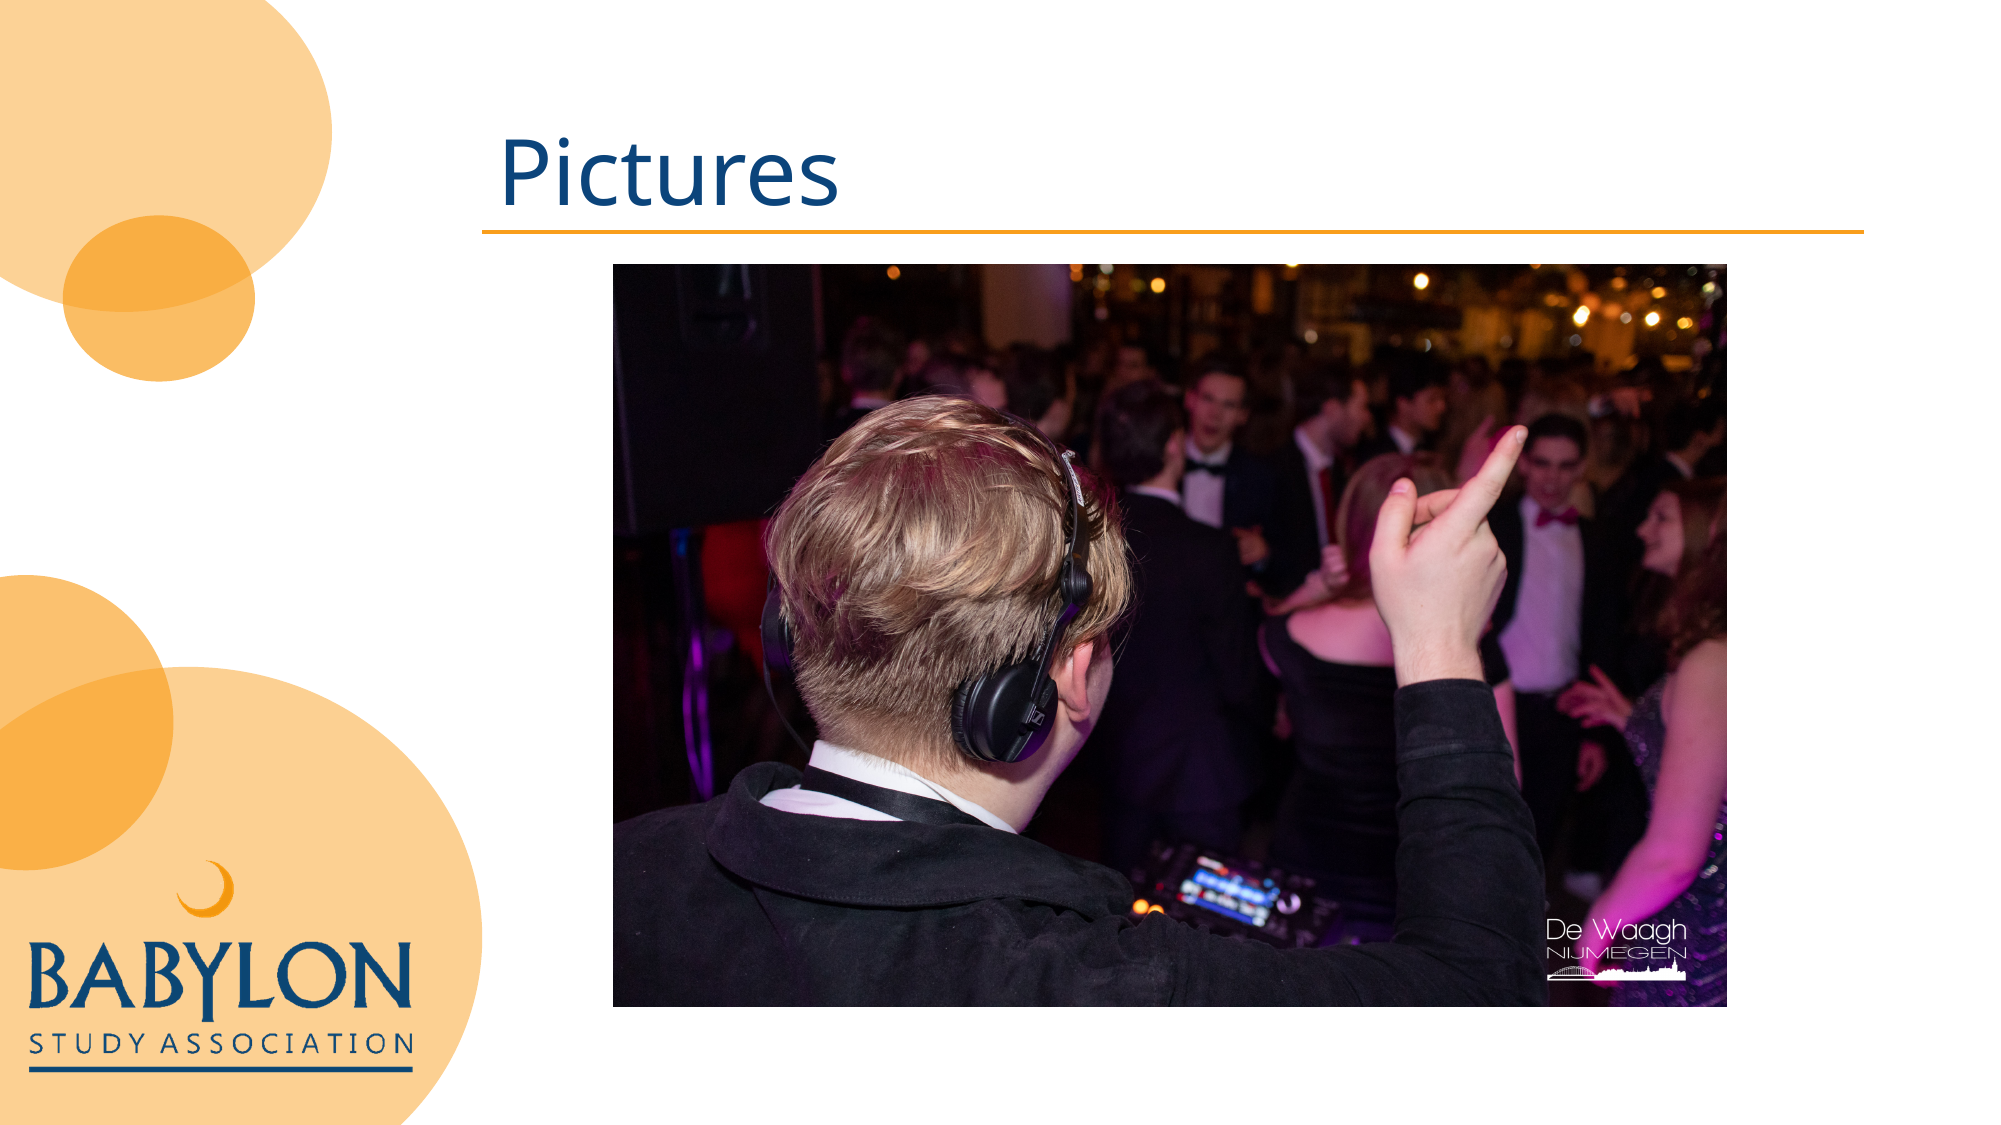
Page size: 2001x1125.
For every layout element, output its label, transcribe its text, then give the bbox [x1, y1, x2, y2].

text_box Pictures [482, 106, 1864, 230]
picture [613, 264, 1727, 1007]
text_box [0, 0, 334, 305]
text_box [0, 665, 484, 1125]
text_box [61, 214, 257, 383]
text_box [0, 573, 164, 727]
picture [25, 848, 415, 1076]
